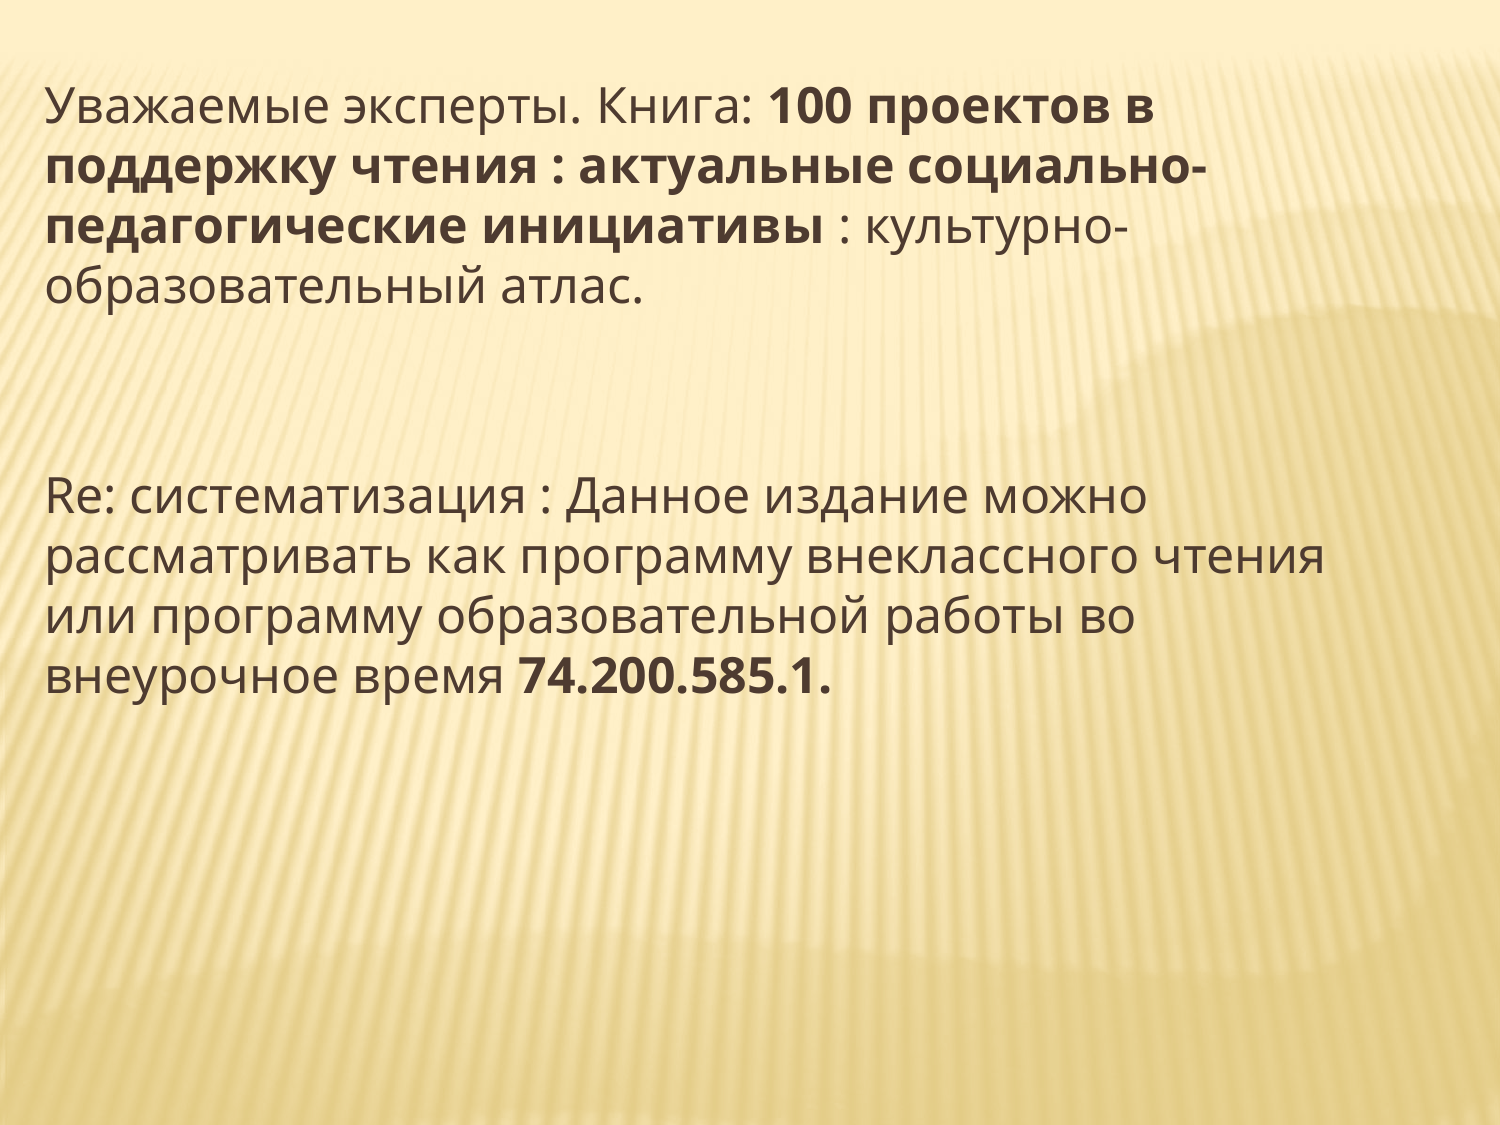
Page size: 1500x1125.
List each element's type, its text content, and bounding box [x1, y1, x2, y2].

subtitle Уважаемые эксперты. Книга: 100 проектов в поддержку чтения : актуальные социально-педагогические инициативы : культурно-образовательный атлас. Re: систематизация : Данное издание можно рассматривать как программу внеклассного чтения или программу образовательной работы во внеурочное время 74.200.585.1. [29, 66, 1371, 835]
